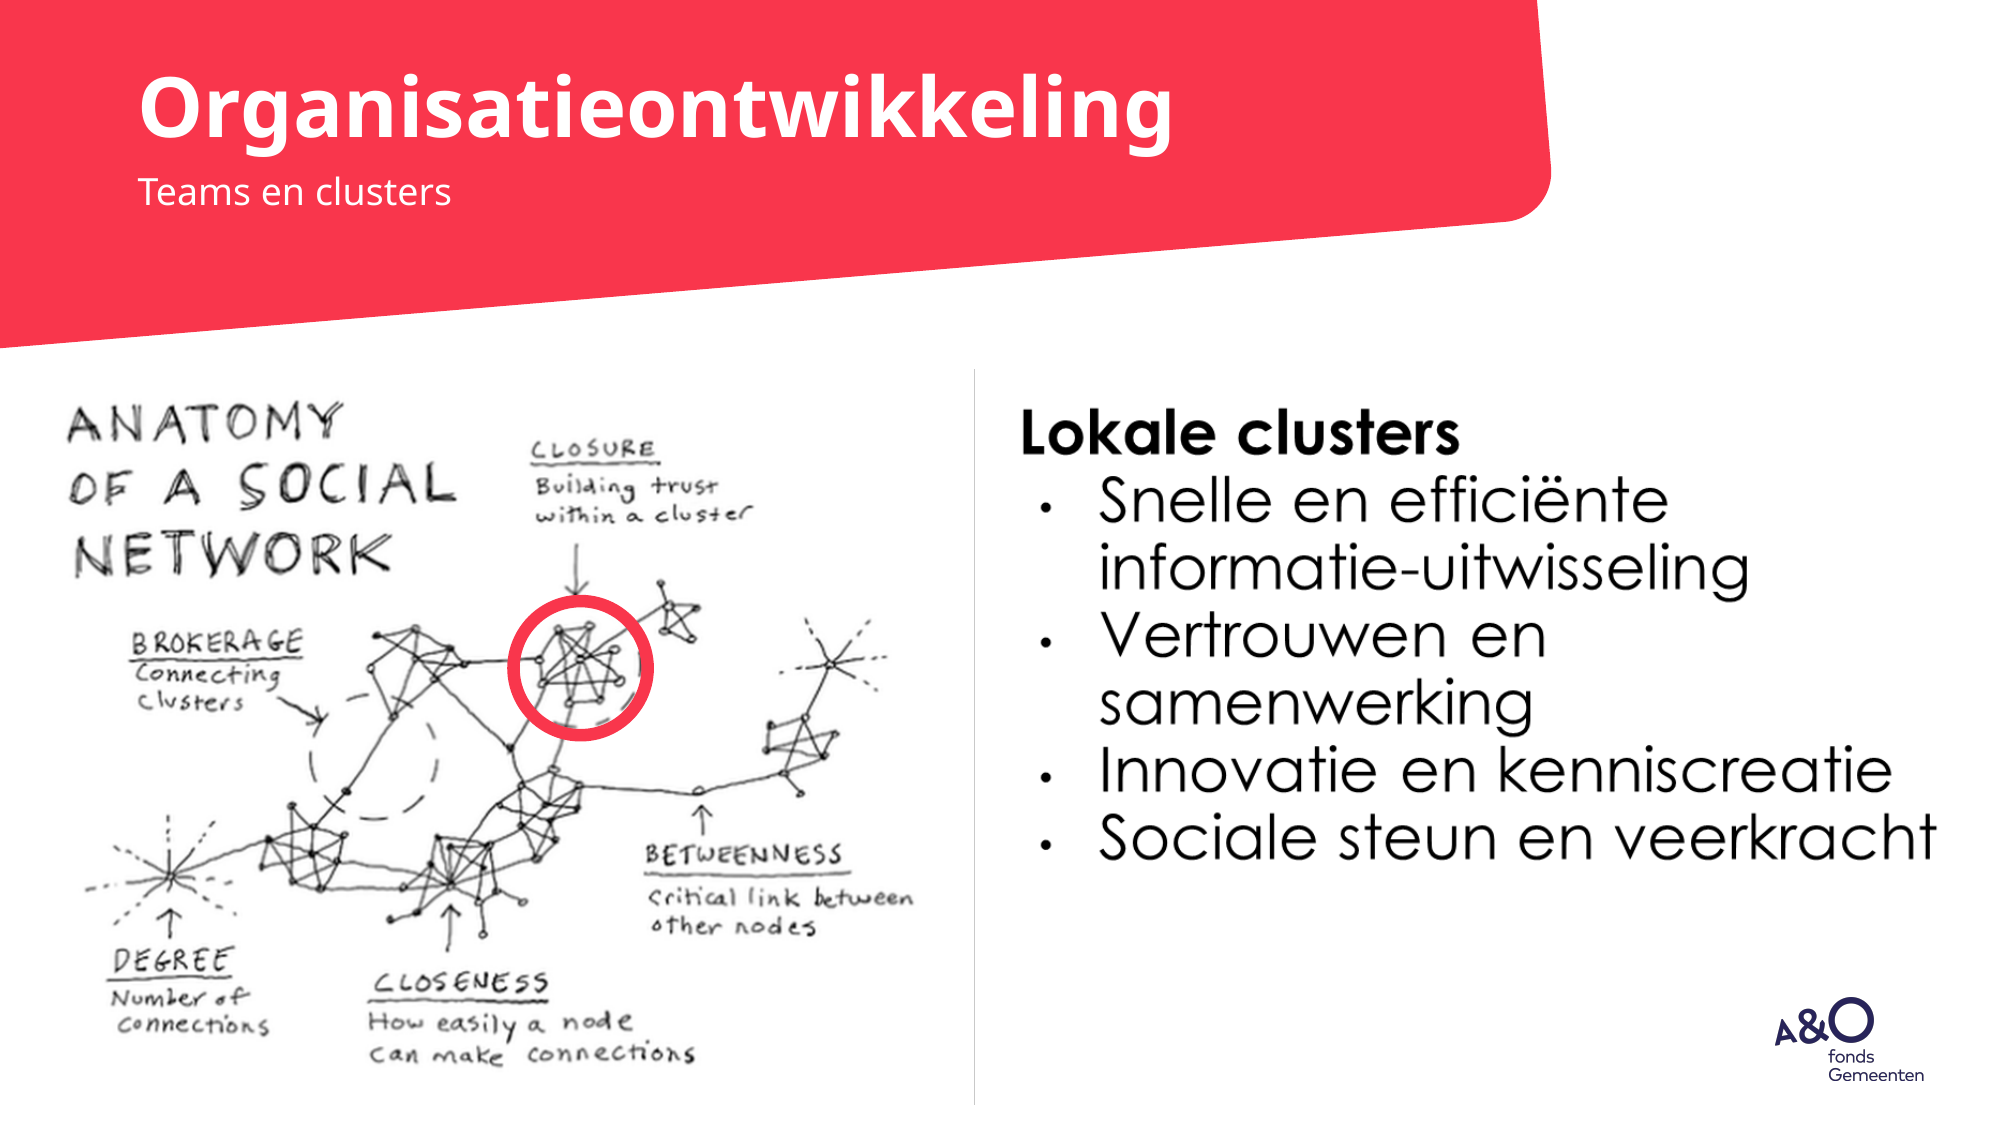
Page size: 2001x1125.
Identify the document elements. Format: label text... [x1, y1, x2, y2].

picture [24, 368, 1976, 1106]
title Organisatieontwikkeling [137, 54, 1863, 172]
list Teams en clusters [137, 172, 1863, 291]
